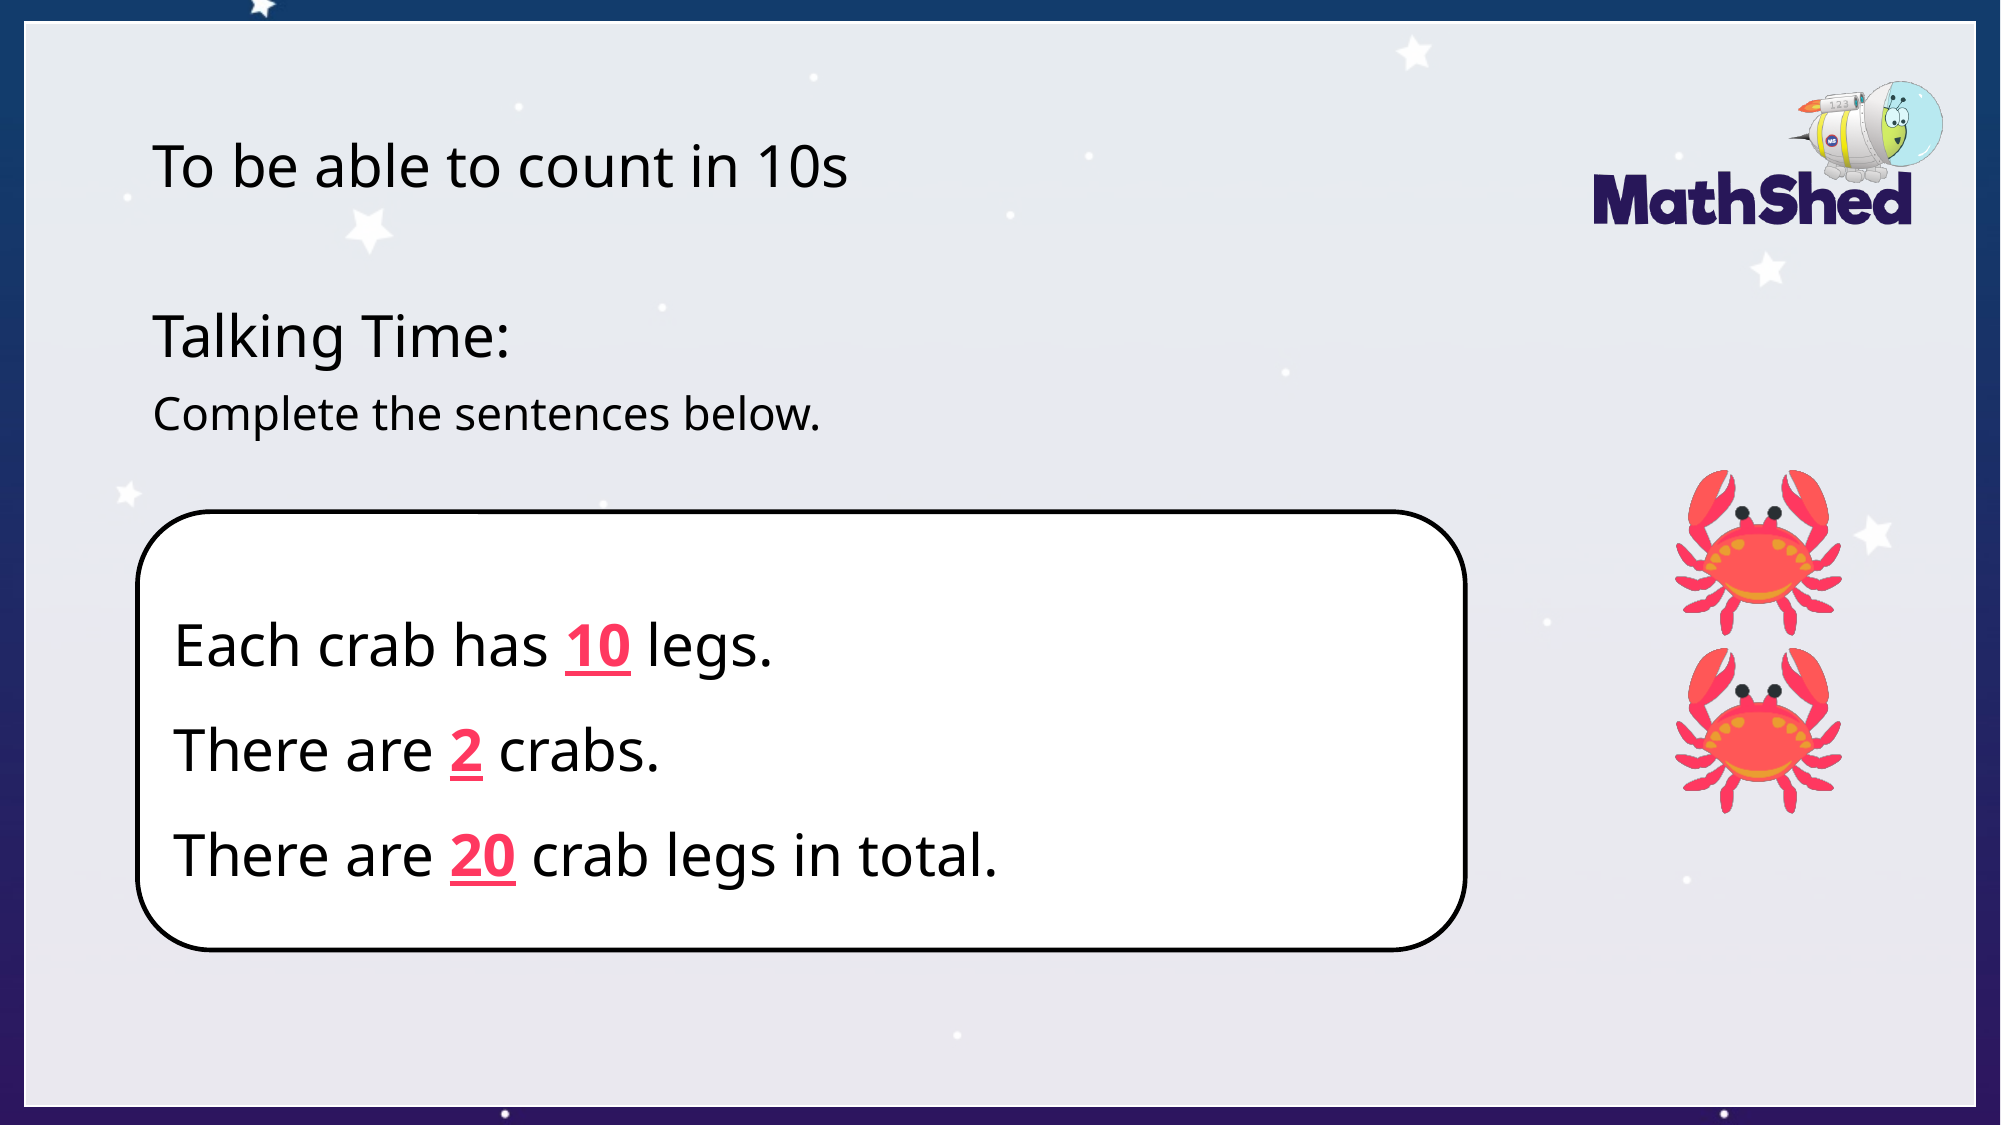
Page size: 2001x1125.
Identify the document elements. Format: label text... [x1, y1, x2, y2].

title To be able to count in 10s [137, 59, 1624, 278]
text_box Each crab has 10 legs. There are 2 crabs. There are 20 crab legs in total. [136, 510, 1467, 951]
list Talking Time: Complete the sentences below. [137, 299, 1863, 1014]
picture [0, 0, 2001, 1125]
